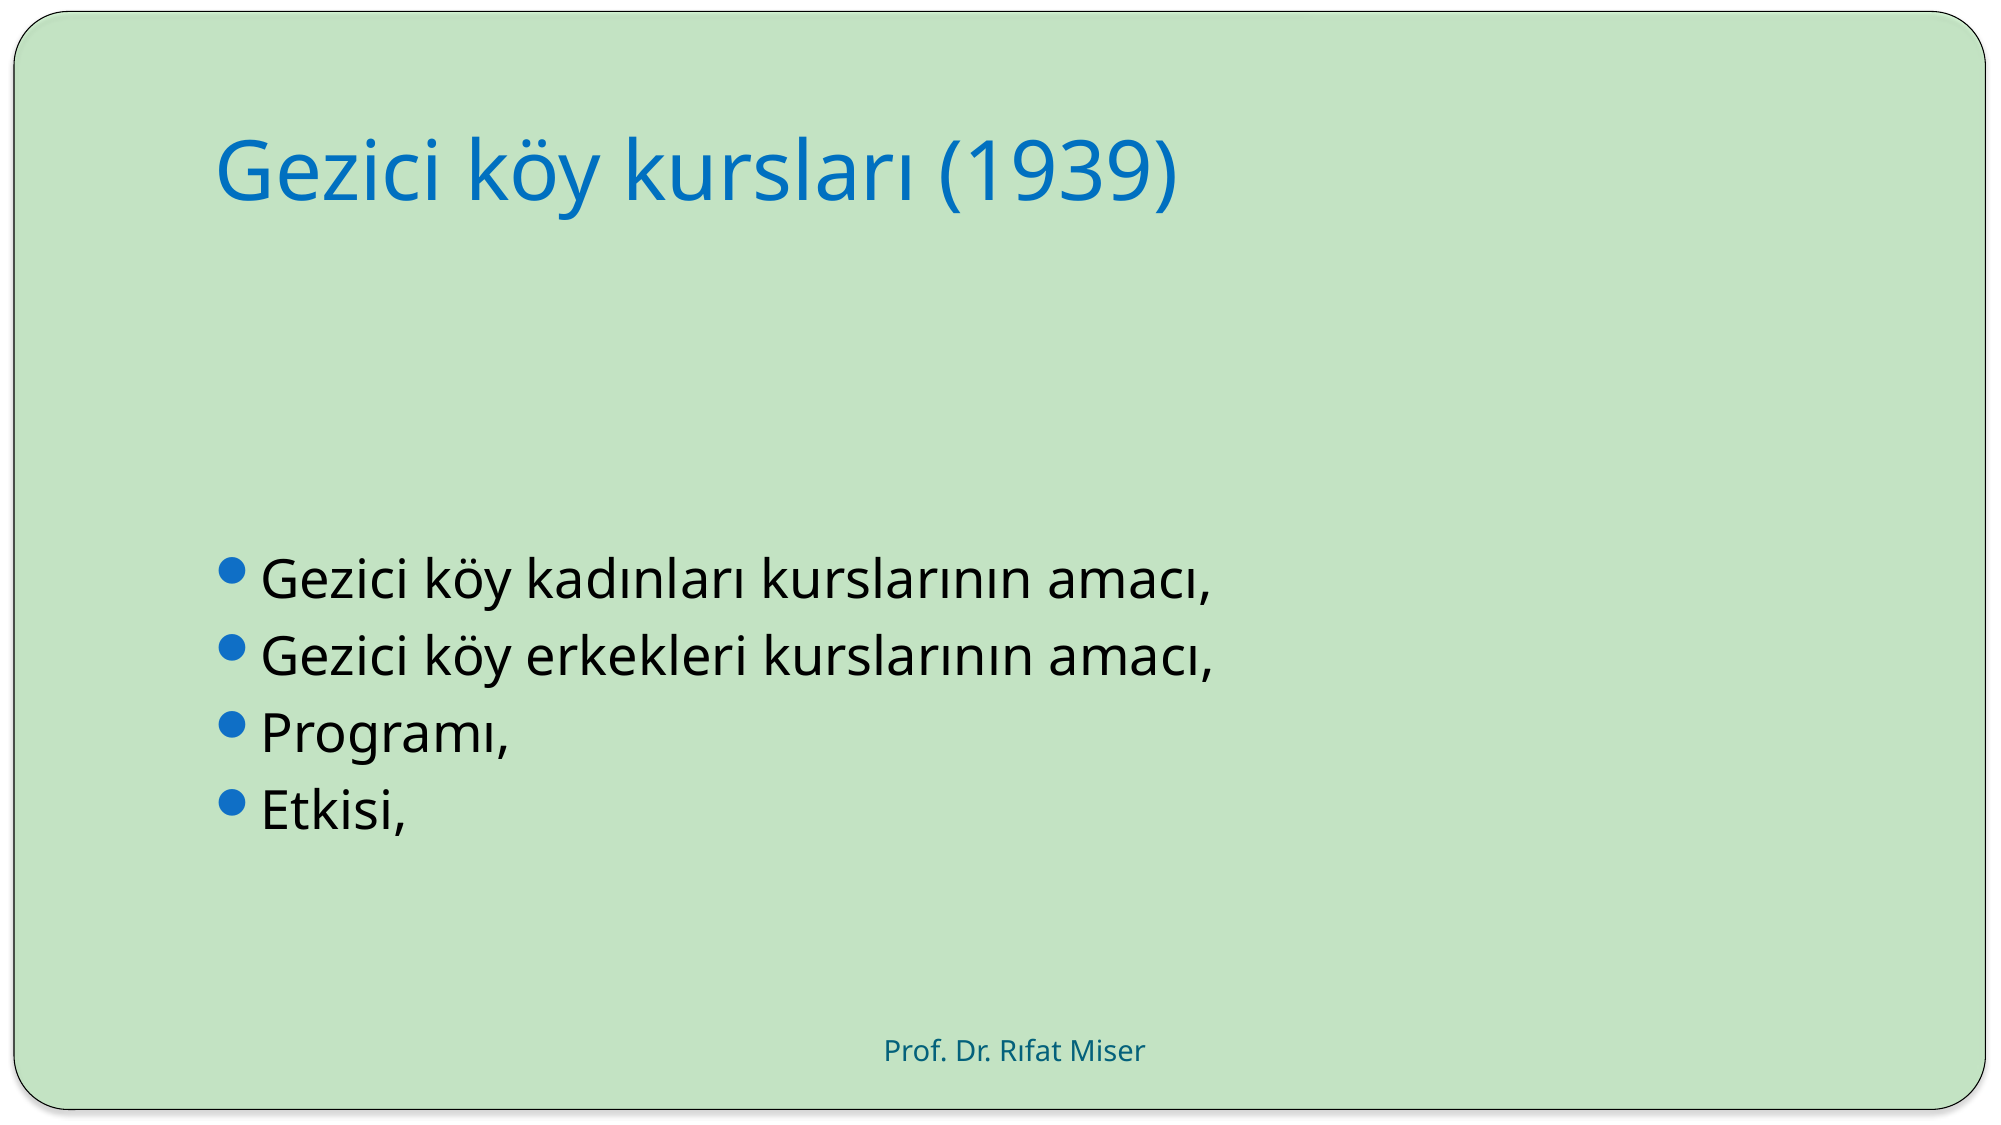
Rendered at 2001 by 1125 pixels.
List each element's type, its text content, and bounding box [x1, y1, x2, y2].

footer Prof. Dr. Rıfat Miser [200, 1012, 1830, 1088]
title Gezici köy kursları (1939) [200, 45, 1900, 233]
list Gezici köy kadınları kurslarının amacı, Gezici köy erkekleri kurslarının amacı, Programı, Etkisi, [200, 536, 1900, 1043]
